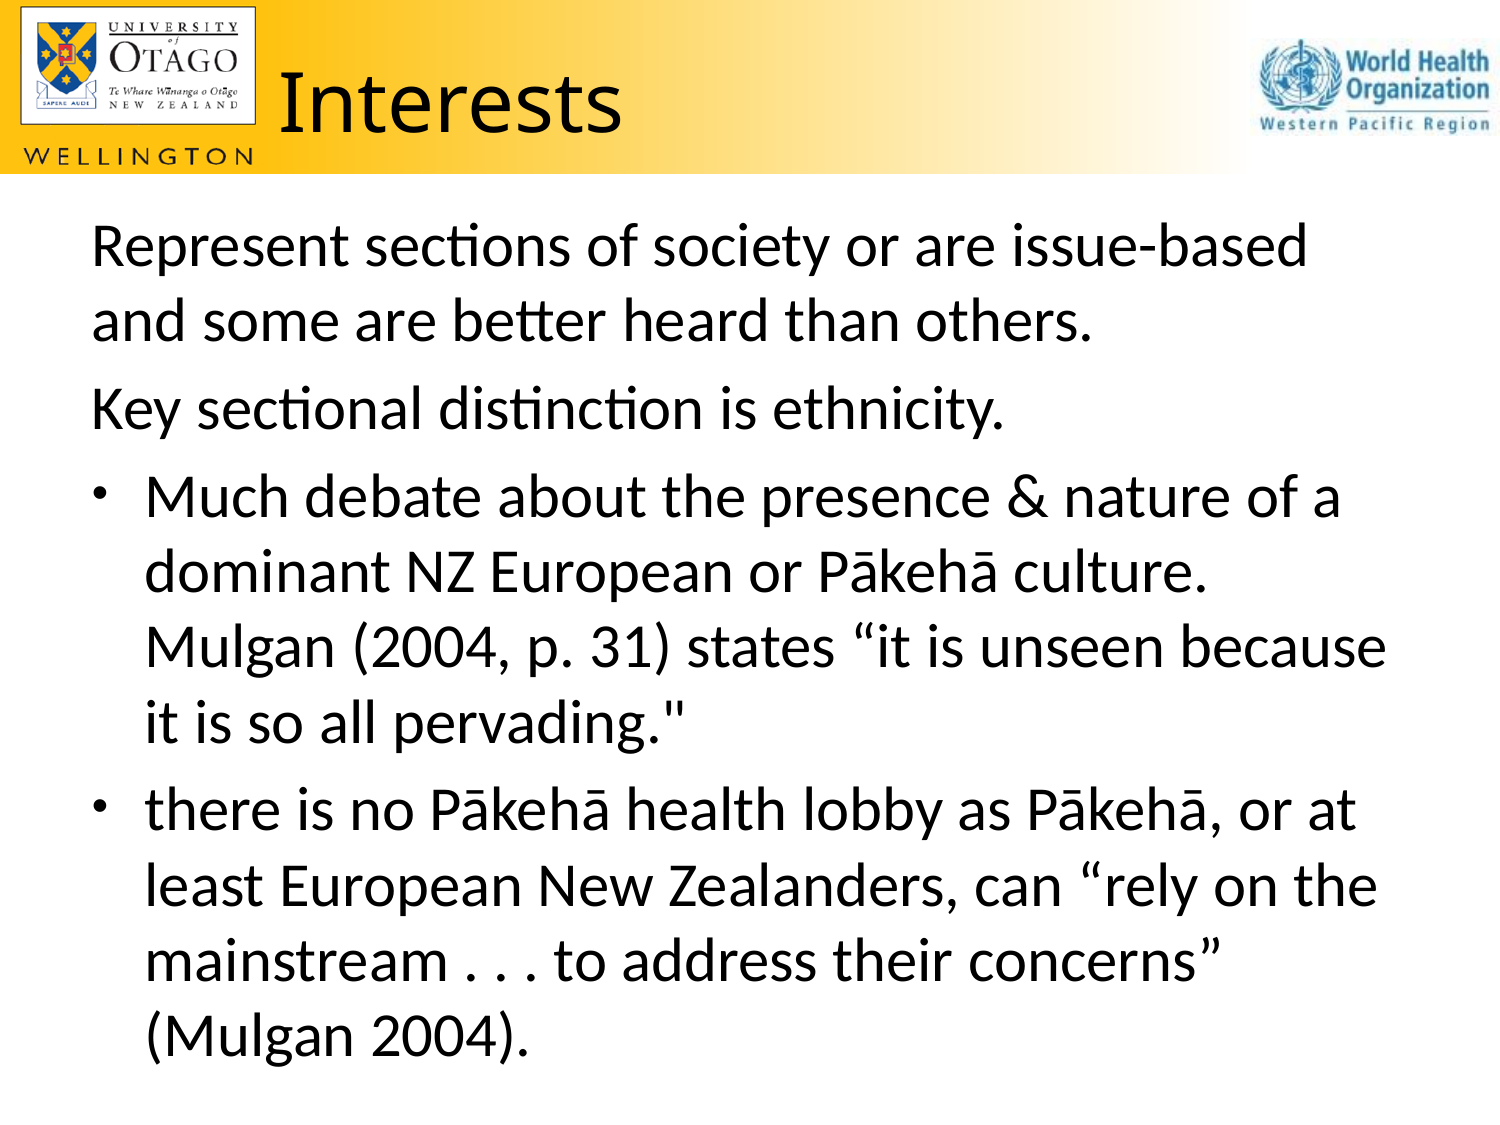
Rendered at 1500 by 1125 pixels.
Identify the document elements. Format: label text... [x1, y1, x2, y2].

title Interests [263, 21, 1255, 177]
picture [1255, 38, 1500, 136]
picture [0, 0, 266, 174]
list Represent sections of society or are issue-based and some are better heard than others. Key sectional distinction is ethnicity. Much debate about the presence & nature of a dominant NZ European or Pākehā culture. Mulgan (2004, p. 31) states “it is unseen because it is so all pervading." there is no Pākehā health lobby as Pākehā, or at least European New Zealanders, can “rely on the mainstream . . . to address their concerns” (Mulgan 2004). [76, 196, 1424, 1083]
